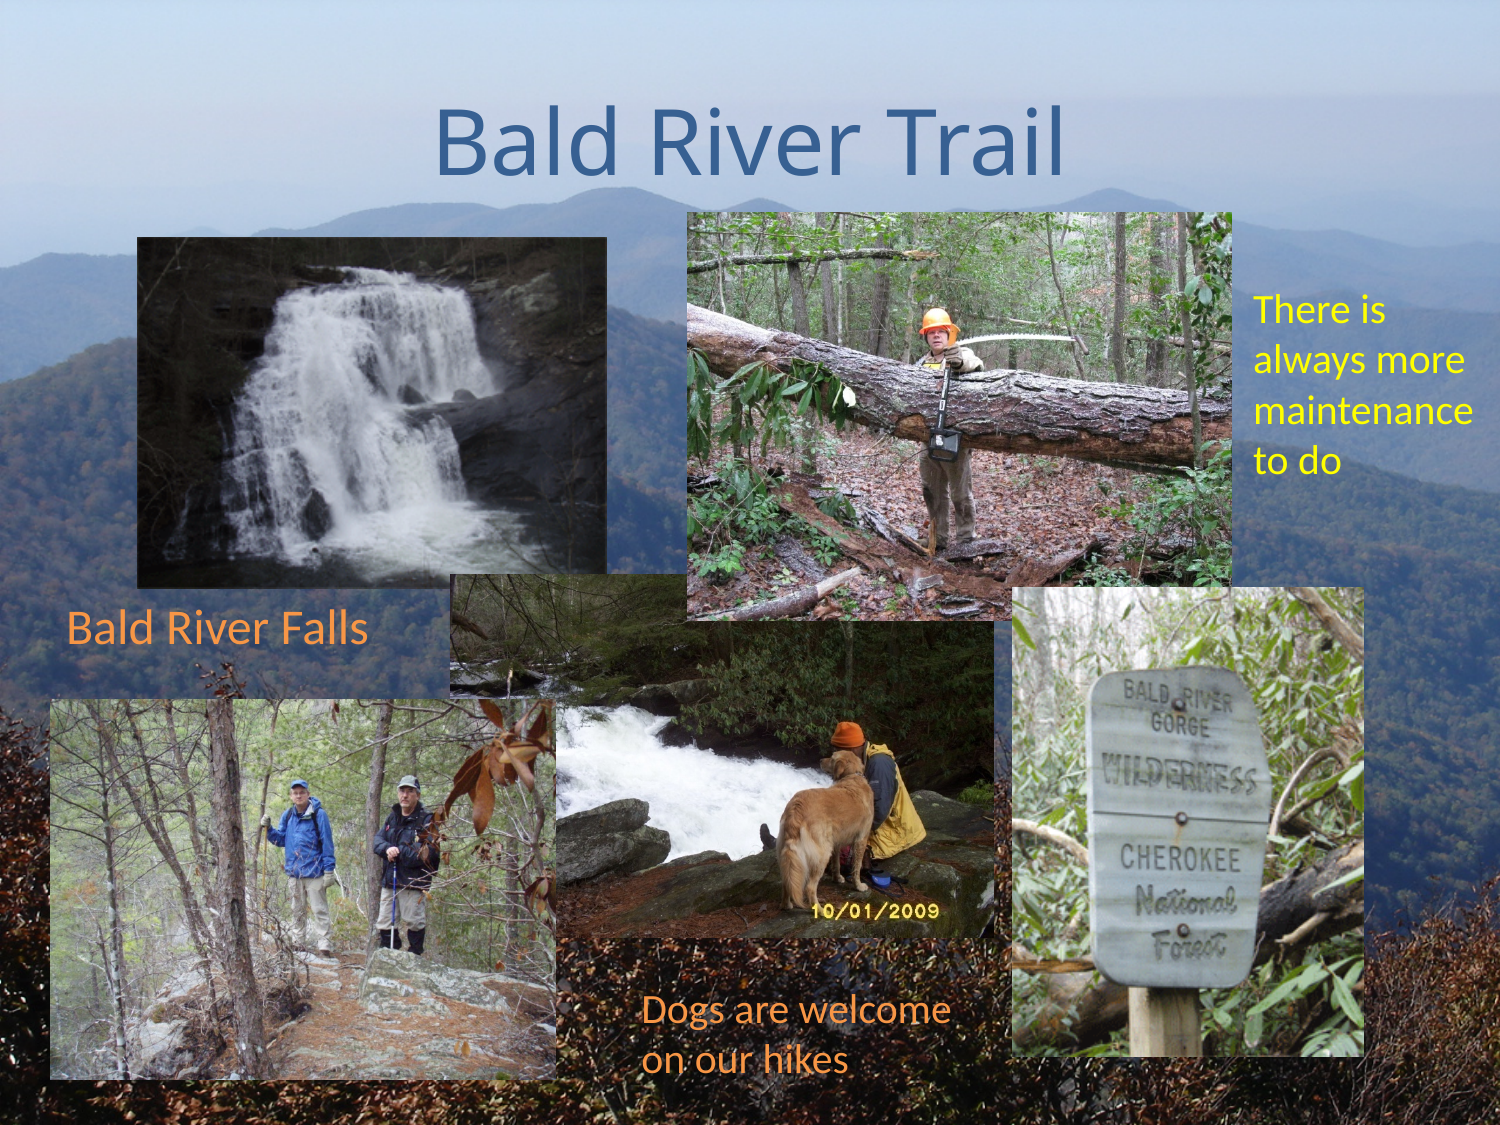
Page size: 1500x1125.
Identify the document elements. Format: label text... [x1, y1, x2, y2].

text_box Dogs are welcome on our hikes [626, 974, 967, 1090]
text_box Bald River Falls [51, 587, 385, 663]
text_box There is always more maintenance to do [1238, 274, 1499, 490]
picture [0, 0, 1500, 1125]
title Bald River Trail [75, 45, 1425, 233]
